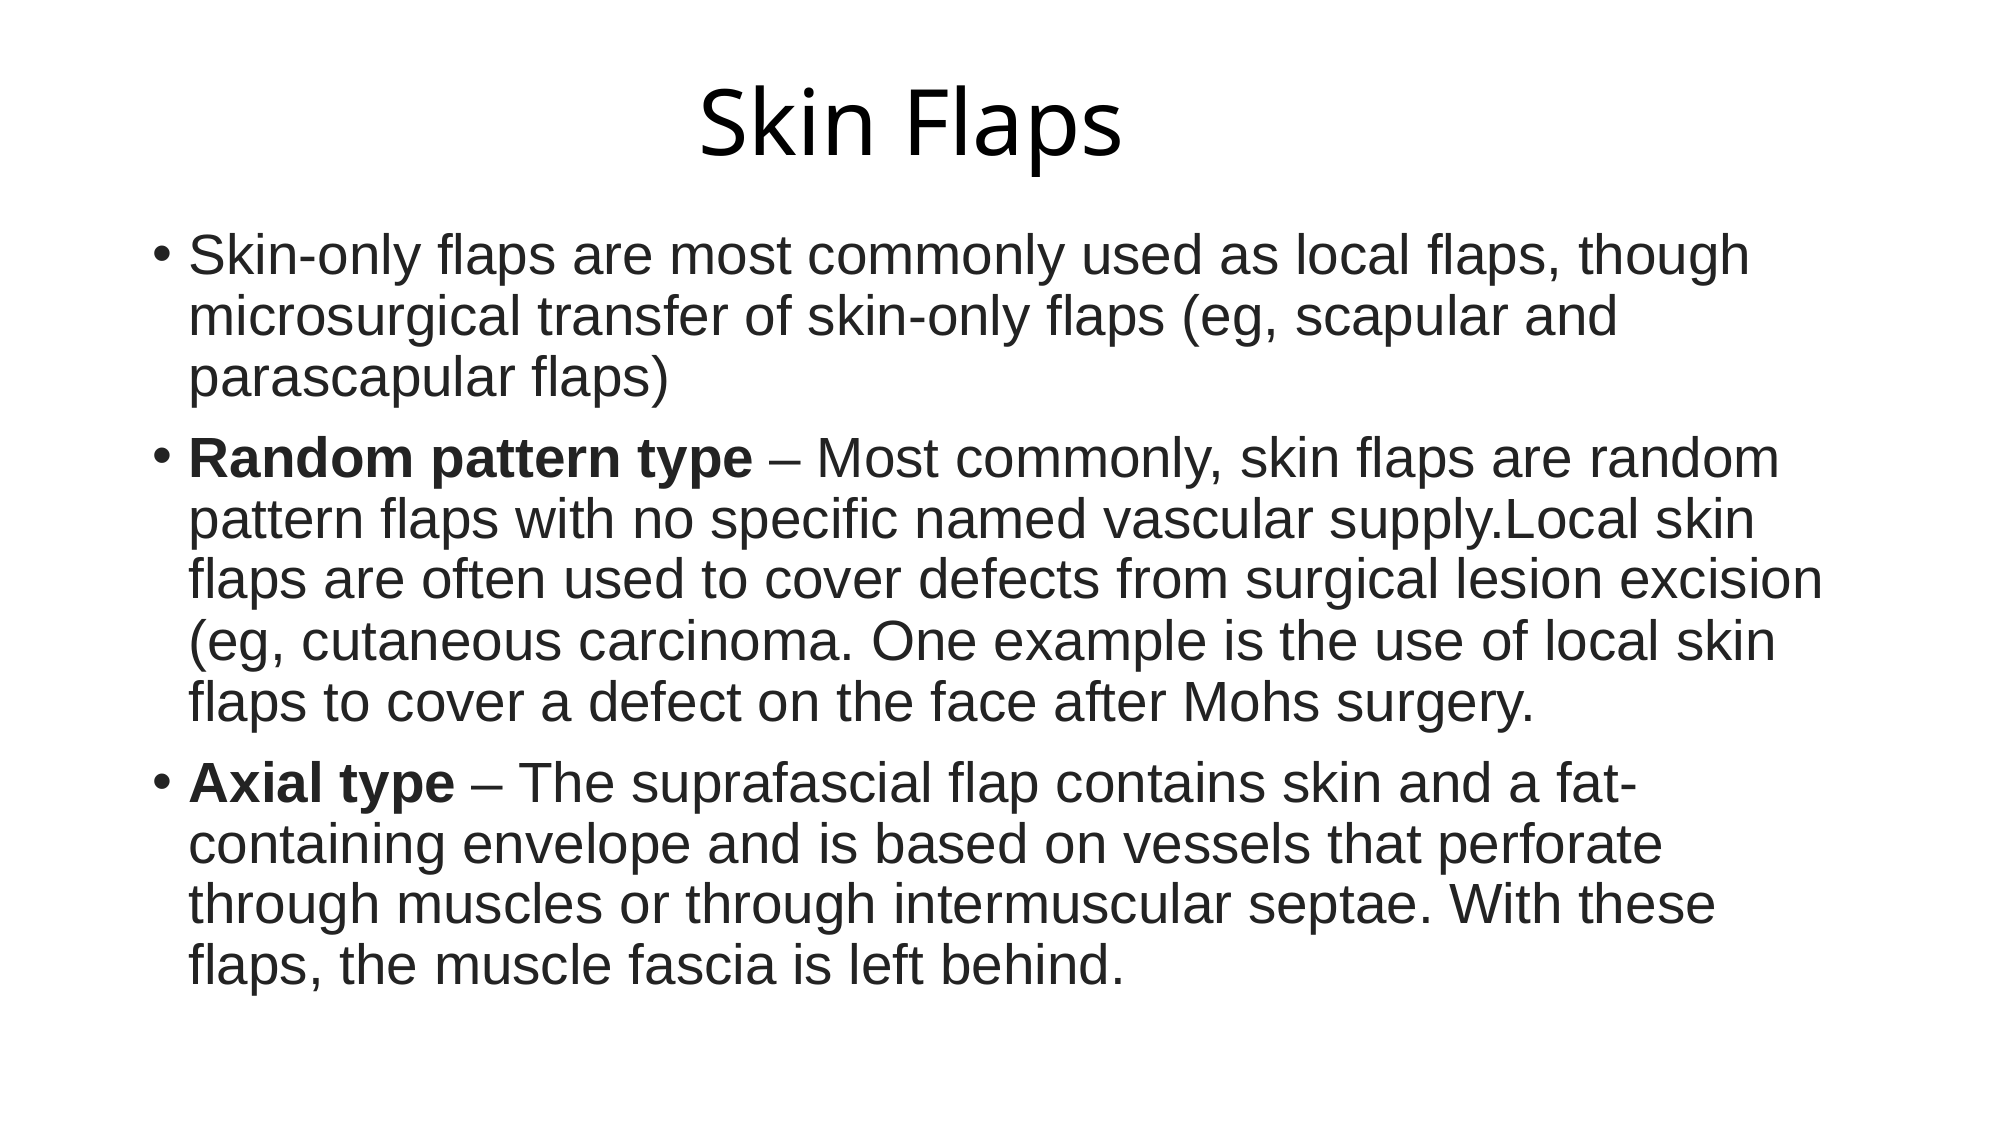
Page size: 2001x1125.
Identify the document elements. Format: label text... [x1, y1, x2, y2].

list Skin-only flaps are most commonly used as local flaps, though microsurgical transfer of skin-only flaps (eg, scapular and parascapular flaps) Random pattern type – Most commonly, skin flaps are random pattern flaps with no specific named vascular supply.Local skin flaps are often used to cover defects from surgical lesion excision (eg, cutaneous carcinoma. One example is the use of local skin flaps to cover a defect on the face after Mohs surgery. Axial type – The suprafascial flap contains skin and a fat-containing envelope and is based on vessels that perforate through muscles or through intermuscular septae. With these flaps, the muscle fascia is left behind. [137, 217, 1863, 1014]
title Skin Flaps [137, 17, 1863, 217]
